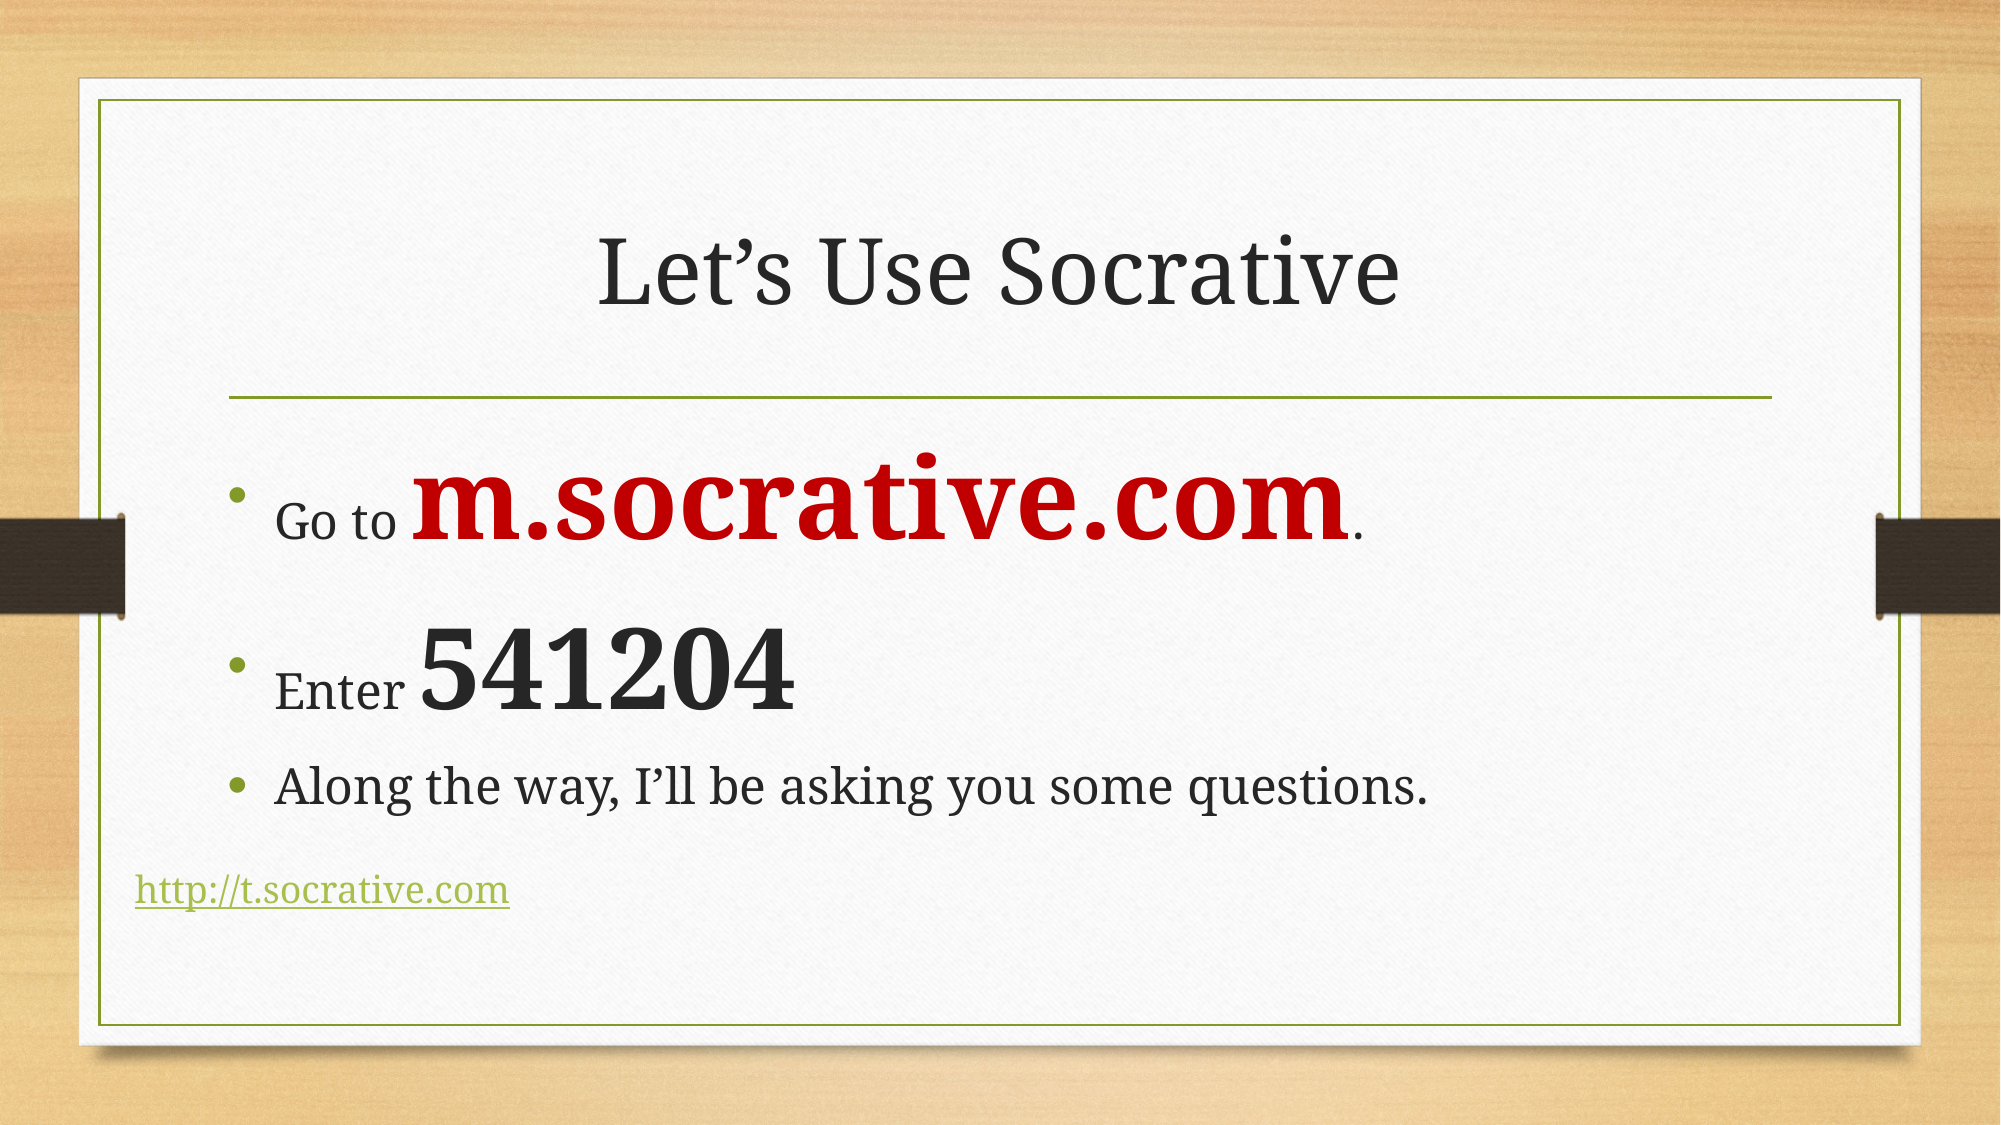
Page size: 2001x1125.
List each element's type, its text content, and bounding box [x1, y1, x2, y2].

title Let’s Use Socrative [212, 161, 1788, 375]
list Go to m.socrative.com. Enter 541204 Along the way, I’ll be asking you some questions. [212, 419, 1788, 848]
text_box http://t.socrative.com [120, 858, 526, 925]
picture [0, 0, 2001, 1125]
